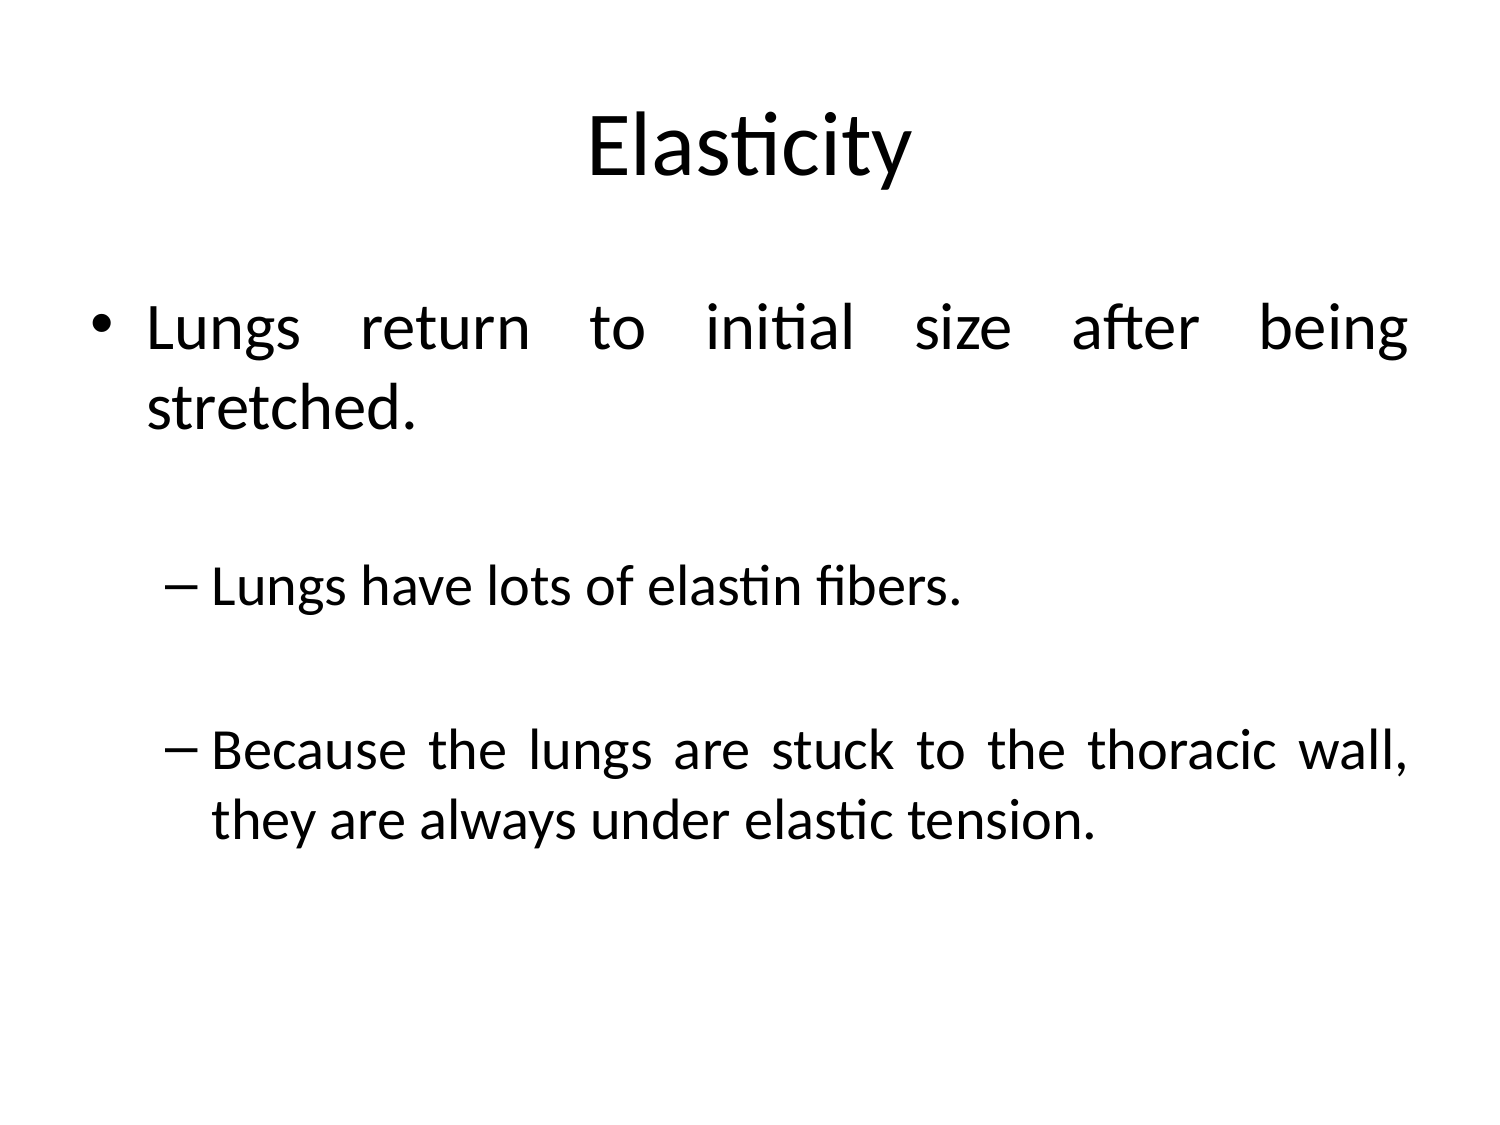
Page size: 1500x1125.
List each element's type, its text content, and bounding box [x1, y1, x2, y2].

title Elasticity [75, 45, 1425, 233]
list Lungs return to initial size after being stretched. Lungs have lots of elastin fibers. Because the lungs are stuck to the thoracic wall, they are always under elastic tension. [75, 275, 1425, 1013]
